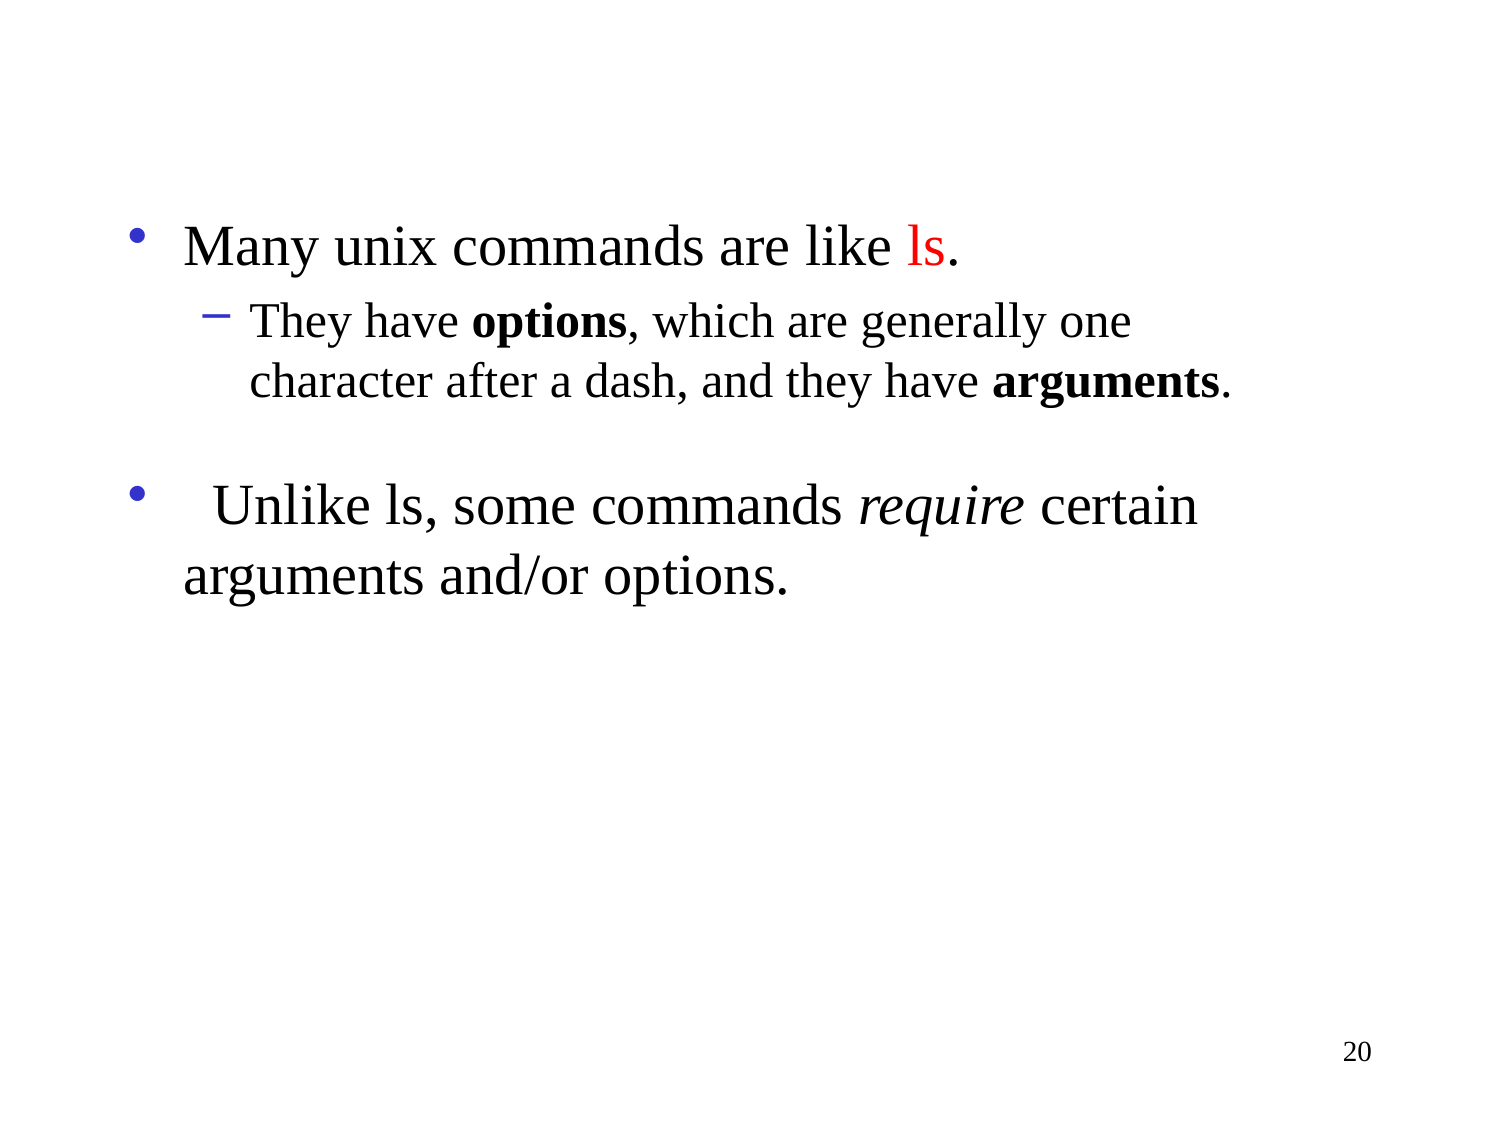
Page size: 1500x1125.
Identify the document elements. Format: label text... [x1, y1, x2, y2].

slide_number 20 [1074, 1025, 1388, 1100]
list Many unix commands are like ls. They have options, which are generally one character after a dash, and they have arguments. Unlike ls, some commands require certain arguments and/or options. [112, 200, 1338, 788]
